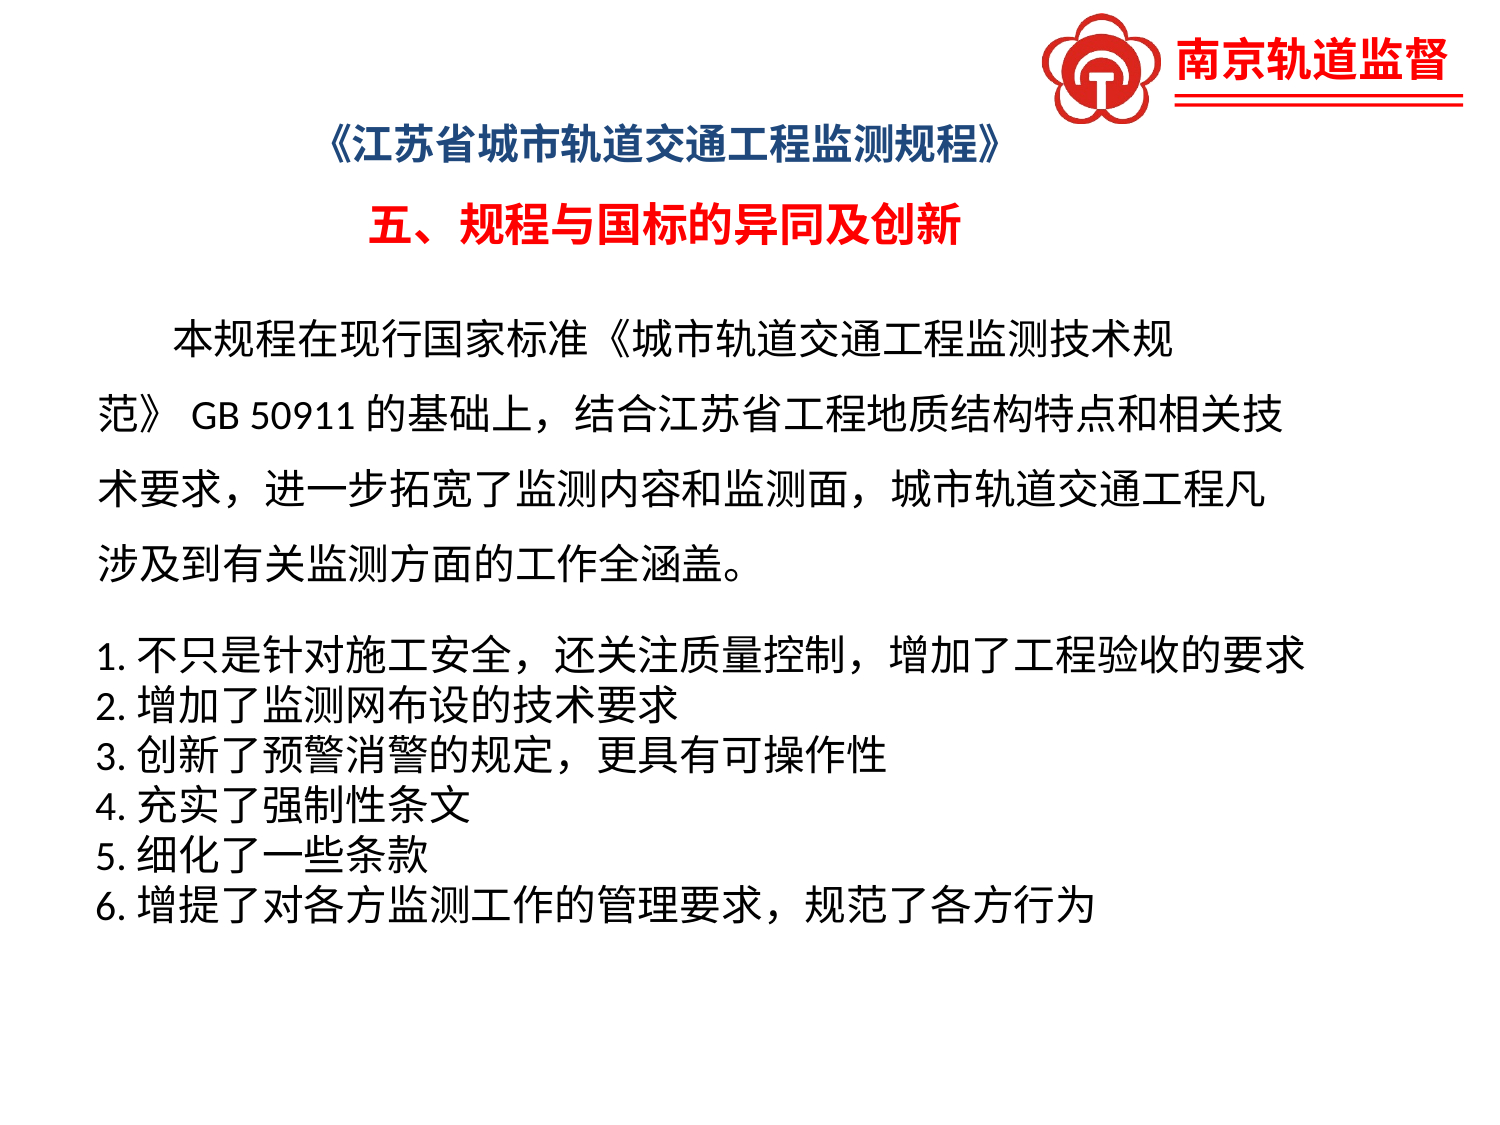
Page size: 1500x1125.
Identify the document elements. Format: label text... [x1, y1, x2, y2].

text_box 《江苏省城市轨道交通工程监测规程》 五、规程与国标的异同及创新 [253, 89, 1077, 259]
text_box 1.不只是针对施工安全，还关注质量控制，增加了工程验收的要求 2.增加了监测网布设的技术要求 3.创新了预警消警的规定，更具有可操作性 4.充实了强制性条文 5.细化了一些条款 6.增提了对各方监测工作的管理要求，规范了各方行为 [80, 609, 1415, 937]
picture [1041, 13, 1161, 124]
text_box 本规程在现行国家标准《城市轨道交通工程监测技术规范》GB 50911的基础上，结合江苏省工程地质结构特点和相关技术要求，进一步拓宽了监测内容和监测面，城市轨道交通工程凡涉及到有关监测方面的工作全涵盖。 [82, 290, 1311, 609]
